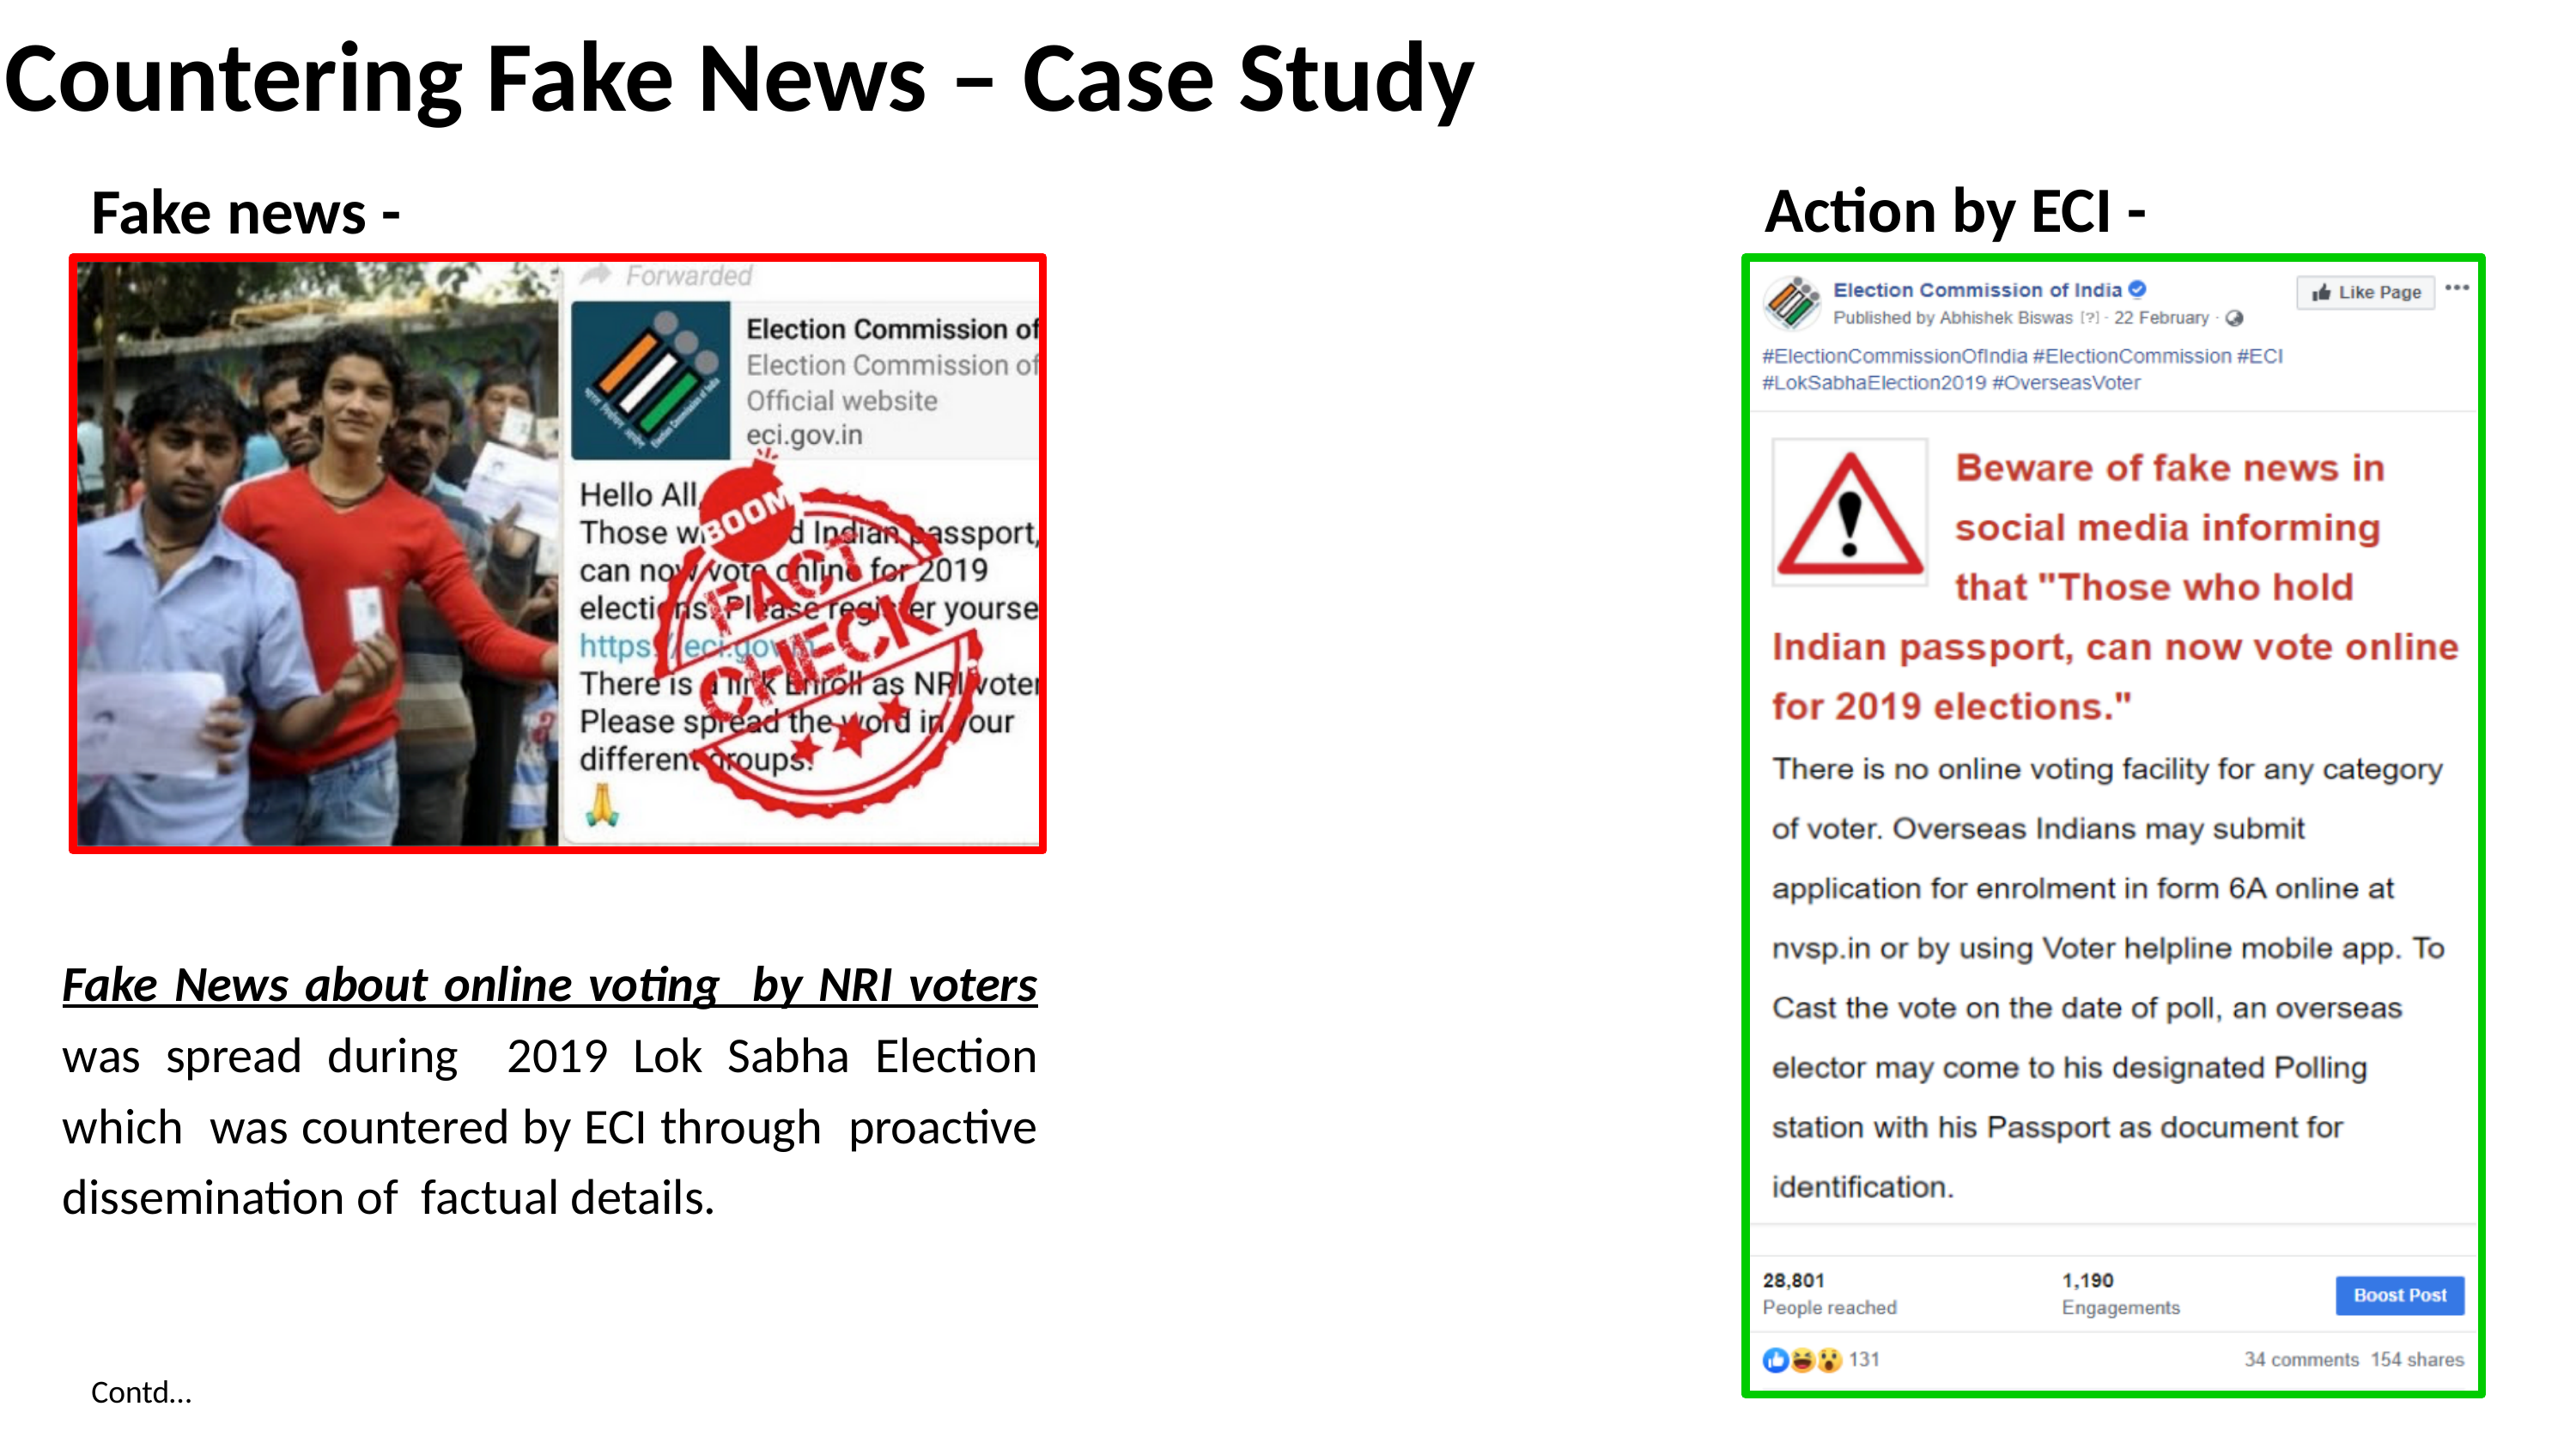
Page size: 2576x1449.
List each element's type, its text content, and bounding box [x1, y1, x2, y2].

picture [76, 261, 1040, 847]
text_box Fake News about online voting by NRI voters was spread during 2019 Lok Sabha Election which was countered by ECI through proactive dissemination of factual details. [60, 924, 1039, 1225]
text_box Action by ECI - [1752, 161, 2175, 252]
picture [1749, 261, 2478, 1391]
text_box Fake news - [78, 163, 429, 254]
text_box Contd… [78, 1364, 205, 1416]
title Countering Fake News – Case Study [4, 10, 2372, 136]
